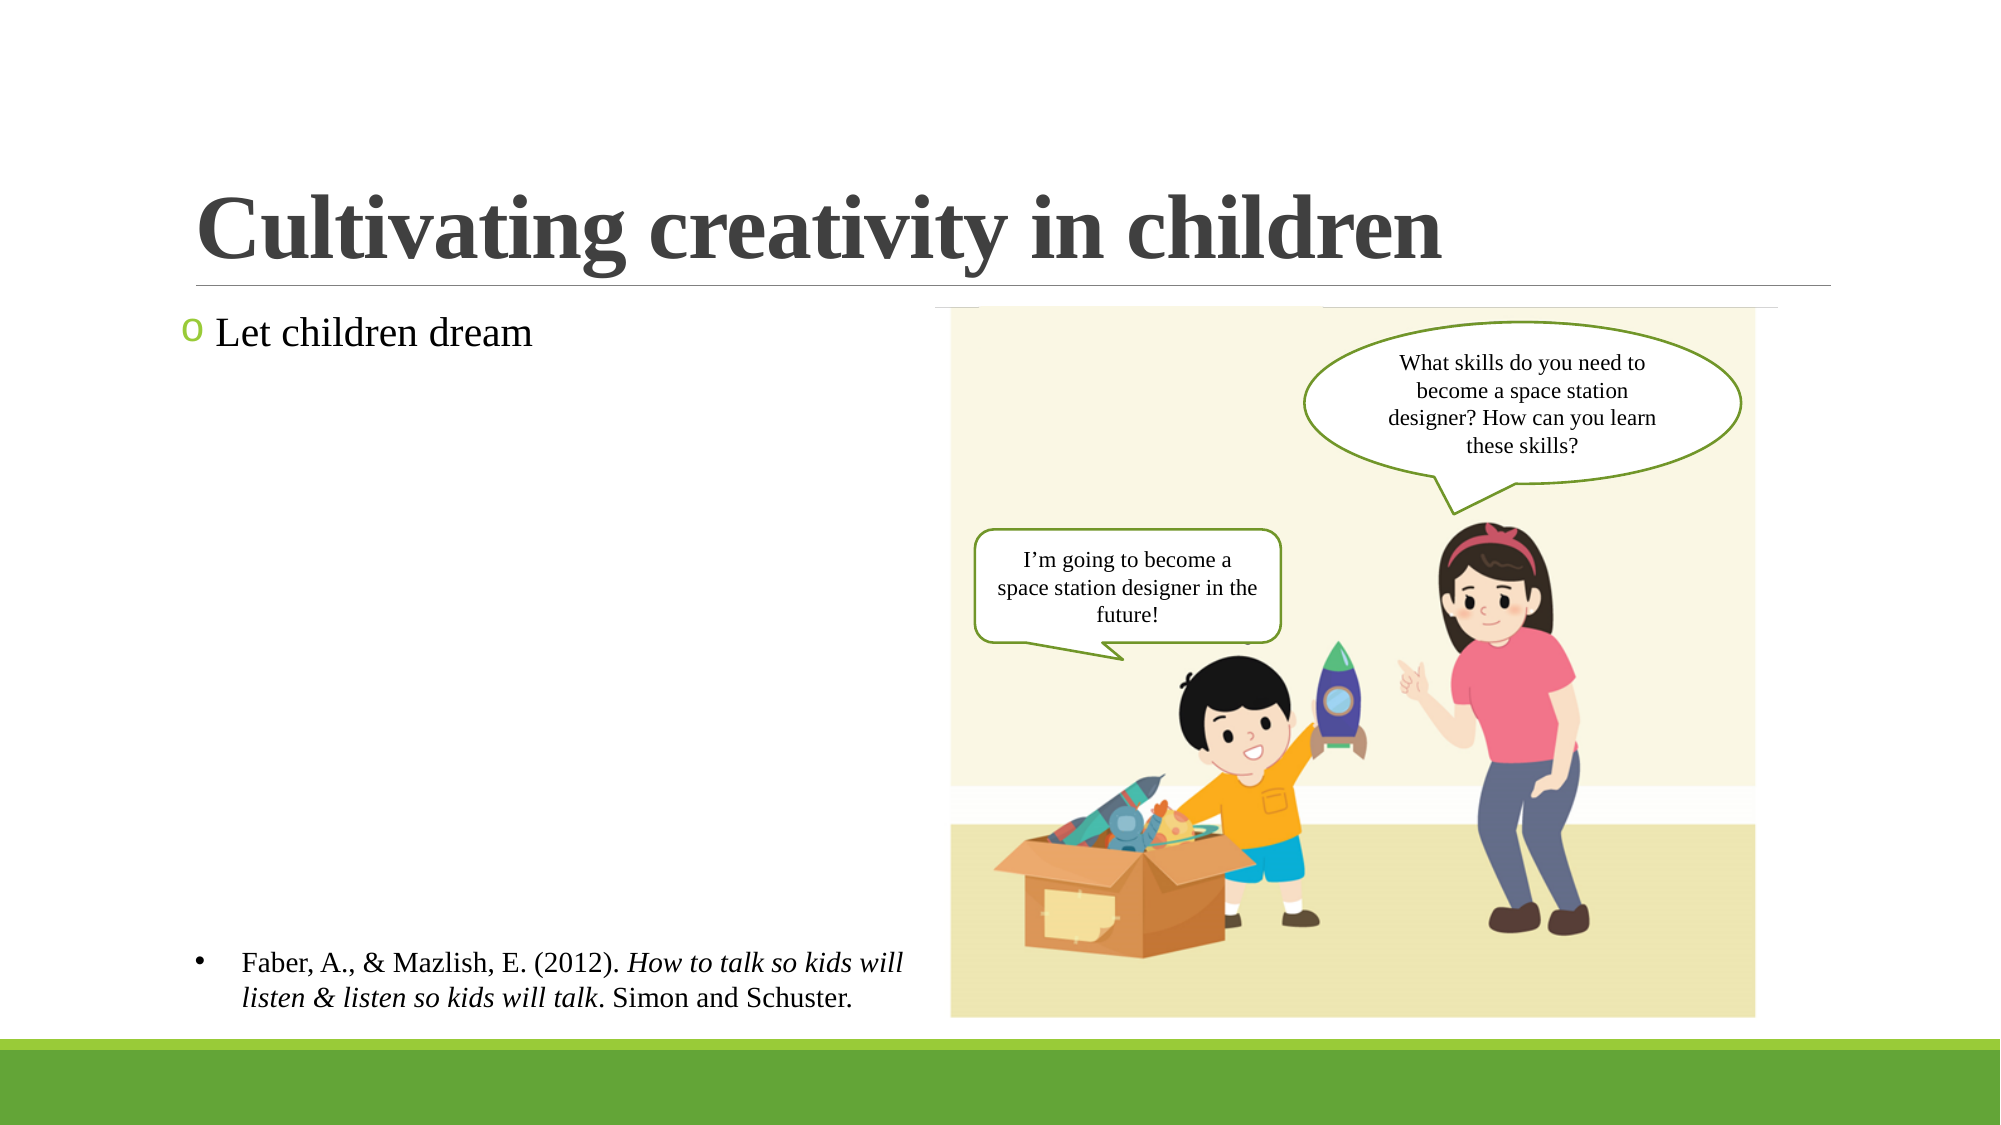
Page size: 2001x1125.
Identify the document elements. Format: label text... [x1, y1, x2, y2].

picture [934, 305, 1778, 1034]
title Cultivating creativity in children [180, 47, 1830, 285]
text_box Faber, A., & Mazlish, E. (2012). How to talk so kids will listen & listen so kids will talk. Simon and Schuster. [179, 935, 928, 1021]
list Let children dream [180, 302, 1830, 400]
